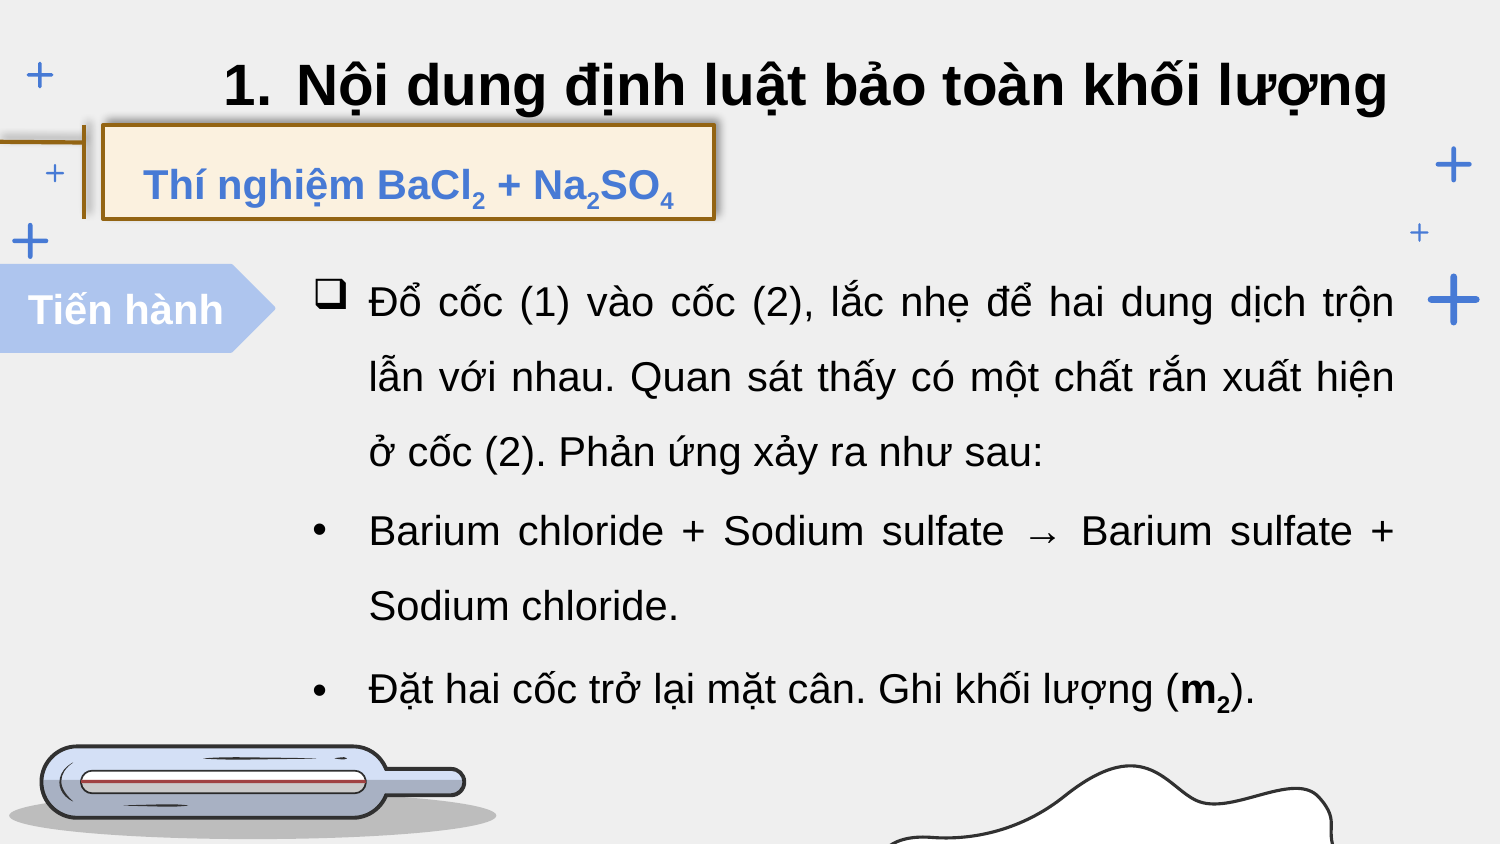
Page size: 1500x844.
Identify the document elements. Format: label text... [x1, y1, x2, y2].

text_box Thí nghiệm BaCl2 + Na2SO4 [101, 123, 716, 221]
text_box Tiến hành [0, 263, 276, 353]
text_box Nội dung định luật bảo toàn khối lượng [126, 4, 1487, 125]
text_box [8, 744, 497, 840]
text_box Đổ cốc (1) vào cốc (2), lắc nhẹ để hai dung dịch trộn lẫn với nhau. Quan sát thấy có một chất rắn xuất hiện ở cốc (2). Phản ứng xảy ra như sau: Barium chloride + Sodium sulfate → Barium sulfate + Sodium chloride. Đặt hai cốc trở lại mặt cân. Ghi khối lượng (m2). [297, 242, 1411, 726]
text_box Thí nghiệm BaCl2 + Na2SO4 [0, 124, 86, 219]
